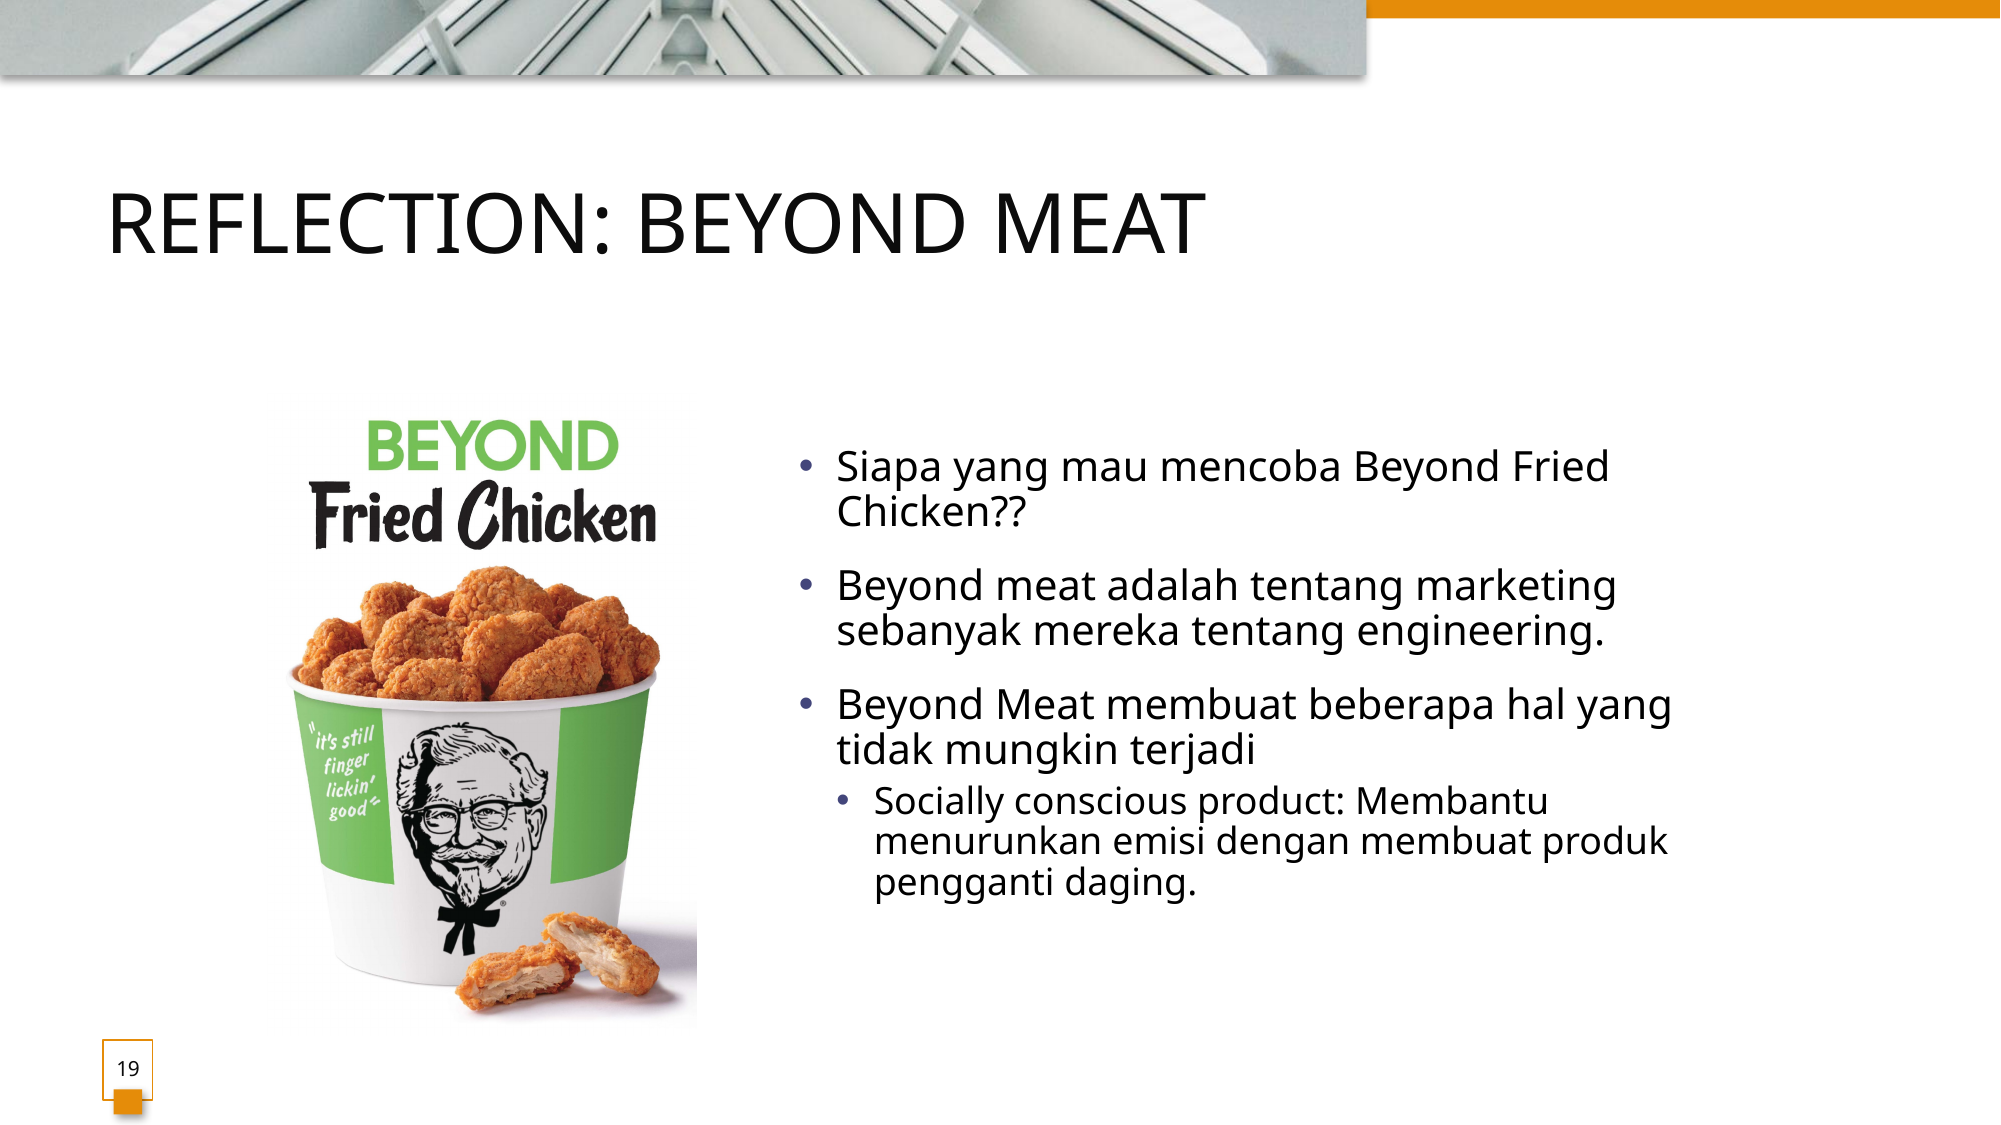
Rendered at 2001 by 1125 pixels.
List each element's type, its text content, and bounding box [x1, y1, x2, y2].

picture [0, 0, 1367, 76]
slide_number ‹#› [102, 1039, 153, 1101]
picture [267, 392, 697, 1037]
text_box [113, 1089, 143, 1115]
title REFLECTION: BEYOND MEAT [90, 162, 1863, 279]
list Siapa yang mau mencoba Beyond Fried Chicken?? Beyond meat adalah tentang marketing sebanyak mereka tentang engineering. Beyond Meat membuat beberapa hal yang tidak mungkin terjadi Socially conscious product: Membantu menurunkan emisi dengan membuat produk pengganti daging. [783, 437, 1792, 1038]
